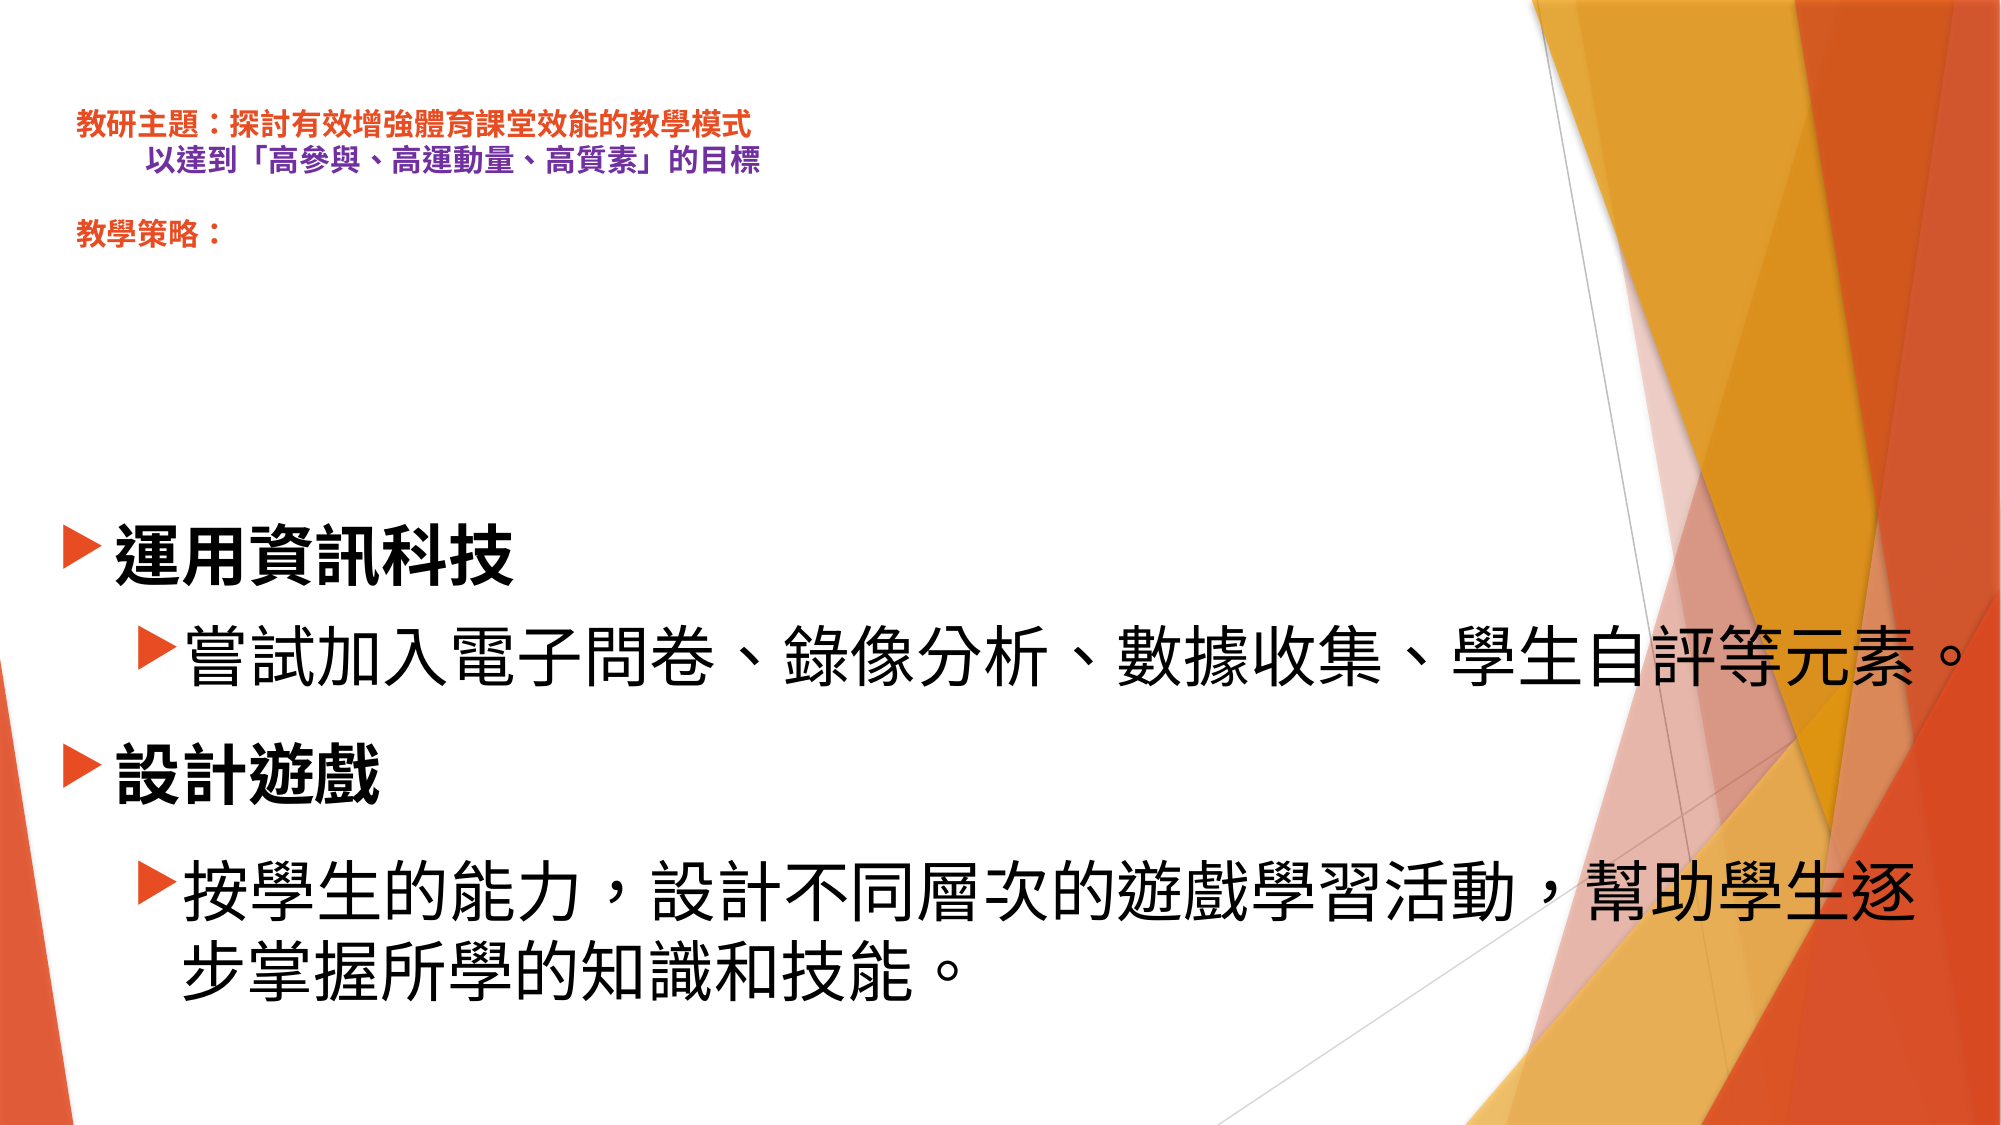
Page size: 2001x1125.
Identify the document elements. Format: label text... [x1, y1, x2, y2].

list 運用資訊科技 嘗試加入電子問卷、錄像分析、數據收集、學生自評等元素。 設計遊戲 按學生的能力，設計不同層次的遊戲學習活動，幫助學生逐步掌握所學的知識和技能。 [43, 506, 1979, 1091]
title 教研主題：探討有效增強體育課堂效能的教學模式 以達到「高參與、高運動量、高質素」的目標 教學策略： [60, 96, 1887, 261]
